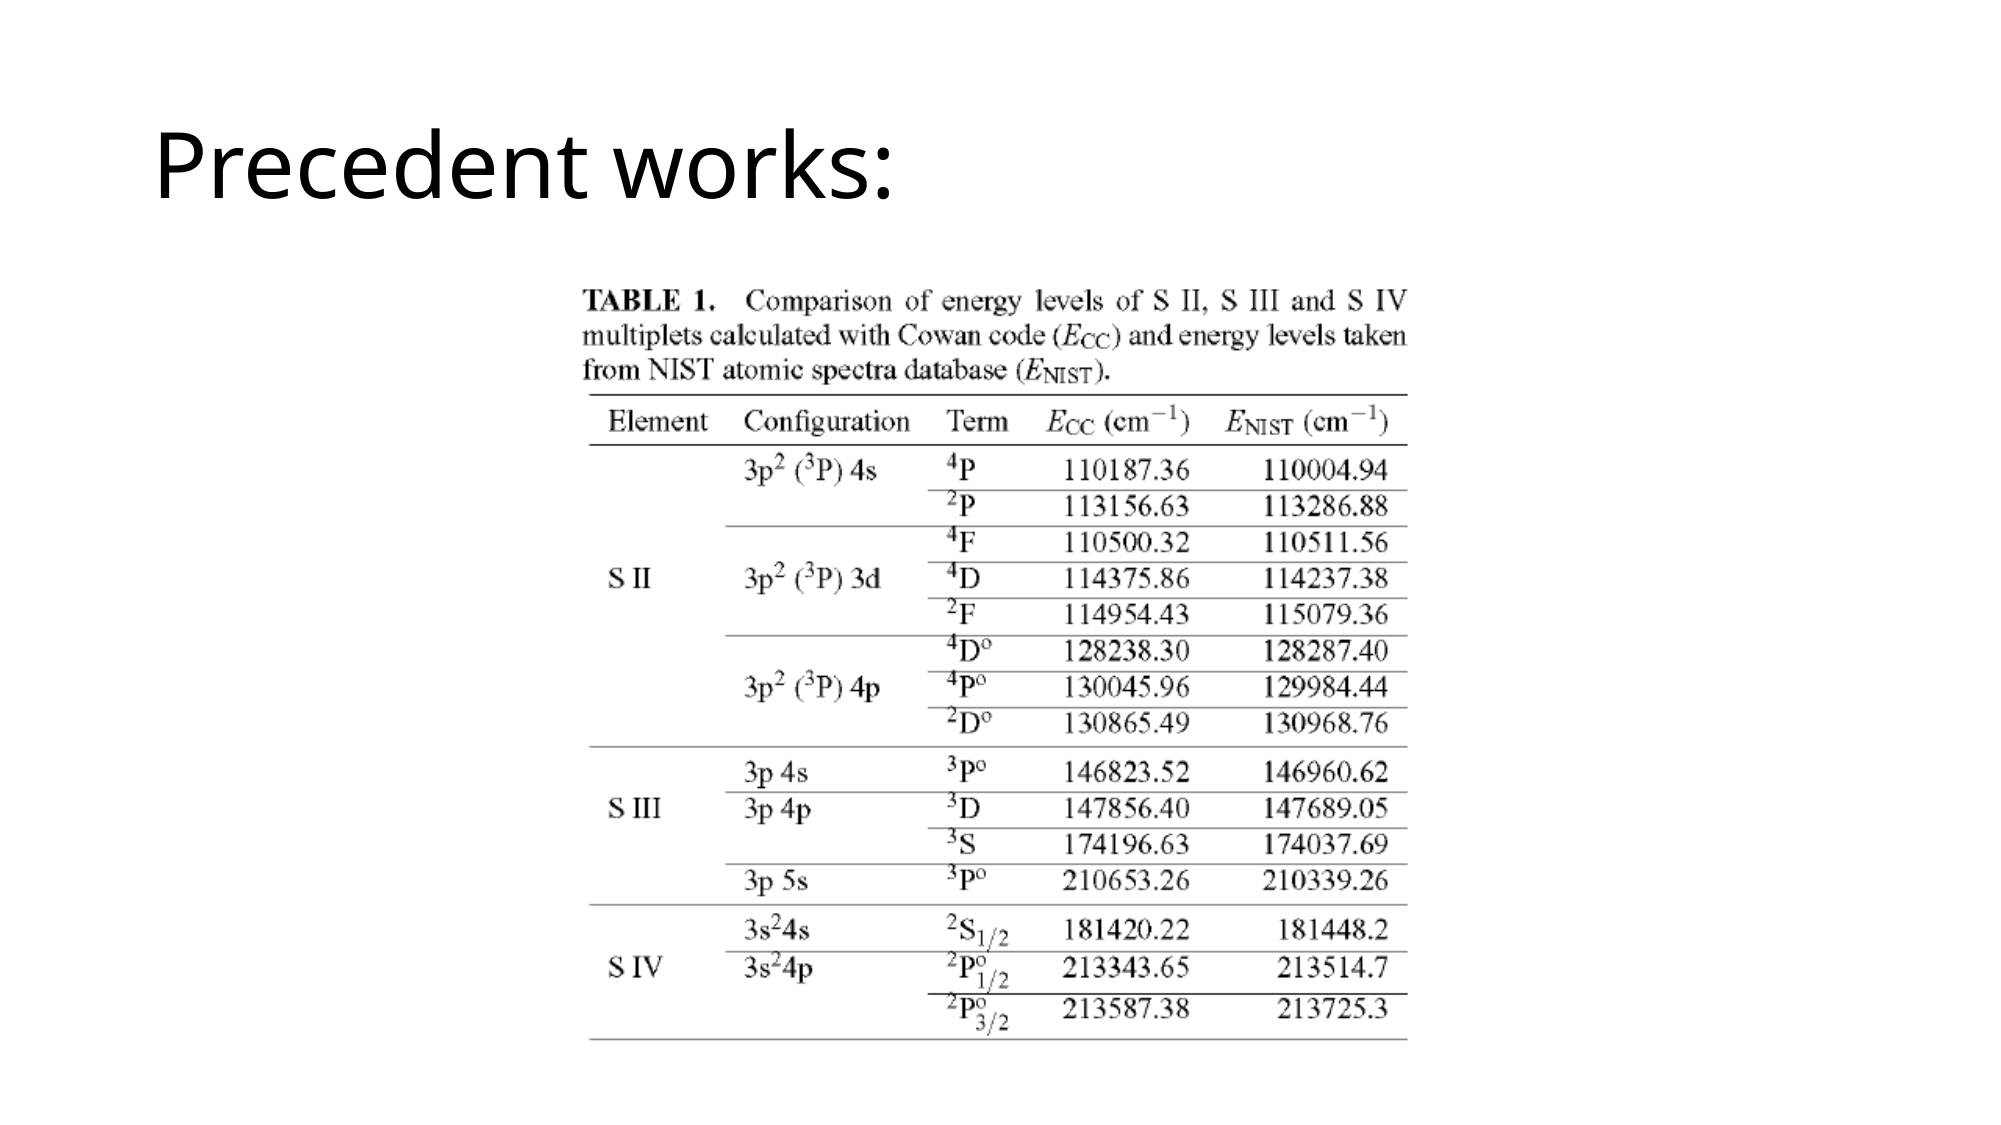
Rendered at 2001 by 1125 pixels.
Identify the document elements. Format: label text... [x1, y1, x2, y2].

picture [567, 263, 1433, 1067]
title Precedent works: [137, 59, 1863, 278]
